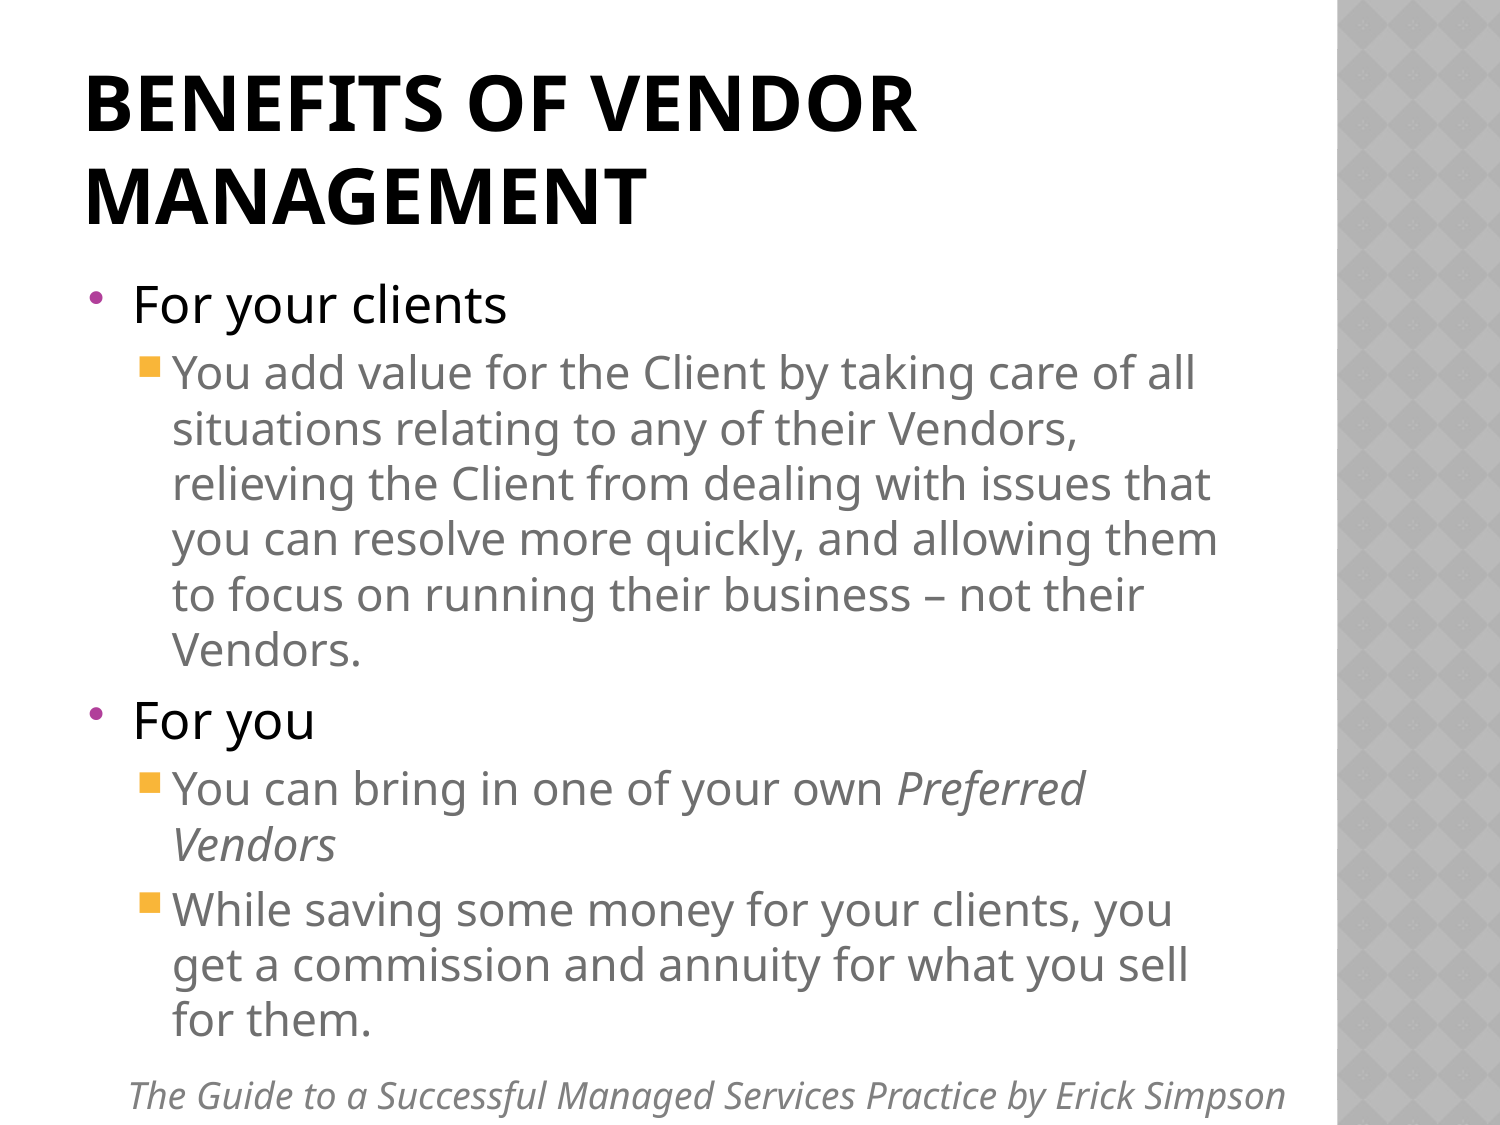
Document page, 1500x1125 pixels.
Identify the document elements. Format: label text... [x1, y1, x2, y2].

list For your clients You add value for the Client by taking care of all situations relating to any of their Vendors, relieving the Client from dealing with issues that you can resolve more quickly, and allowing them to focus on running their business – not their Vendors. For you You can bring in one of your own Preferred Vendors While saving some money for your clients, you get a commission and annuity for what you sell for them. [75, 264, 1263, 1059]
text_box The Guide to a Successful Managed Services Practice by Erick Simpson [112, 1064, 1400, 1125]
title Benefits of Vendor Management [75, 52, 1263, 240]
